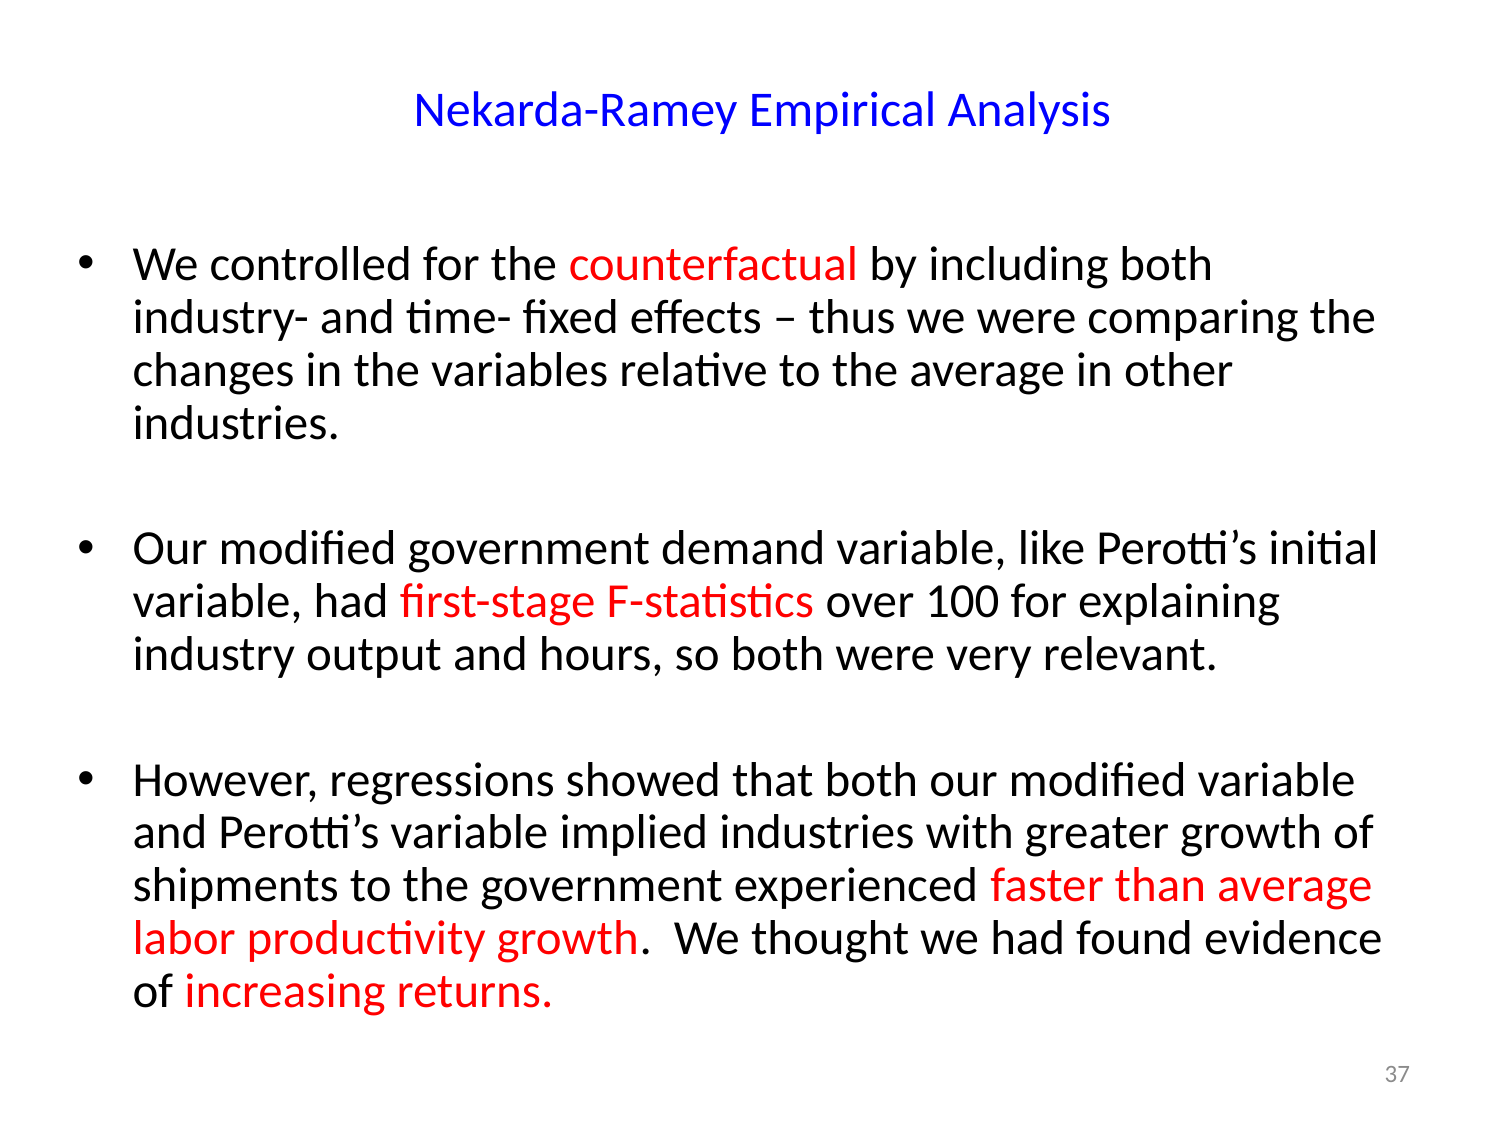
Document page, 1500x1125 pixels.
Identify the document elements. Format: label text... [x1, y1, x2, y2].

slide_number 37 [1074, 1042, 1425, 1103]
title Nekarda-Ramey Empirical Analysis [87, 50, 1438, 163]
list We controlled for the counterfactual by including both industry- and time- fixed effects – thus we were comparing the changes in the variables relative to the average in other industries. Our modified government demand variable, like Perotti’s initial variable, had first-stage F-statistics over 100 for explaining industry output and hours, so both were very relevant. However, regressions showed that both our modified variable and Perotti’s variable implied industries with greater growth of shipments to the government experienced faster than average labor productivity growth. We thought we had found evidence of increasing returns. [62, 162, 1413, 1075]
